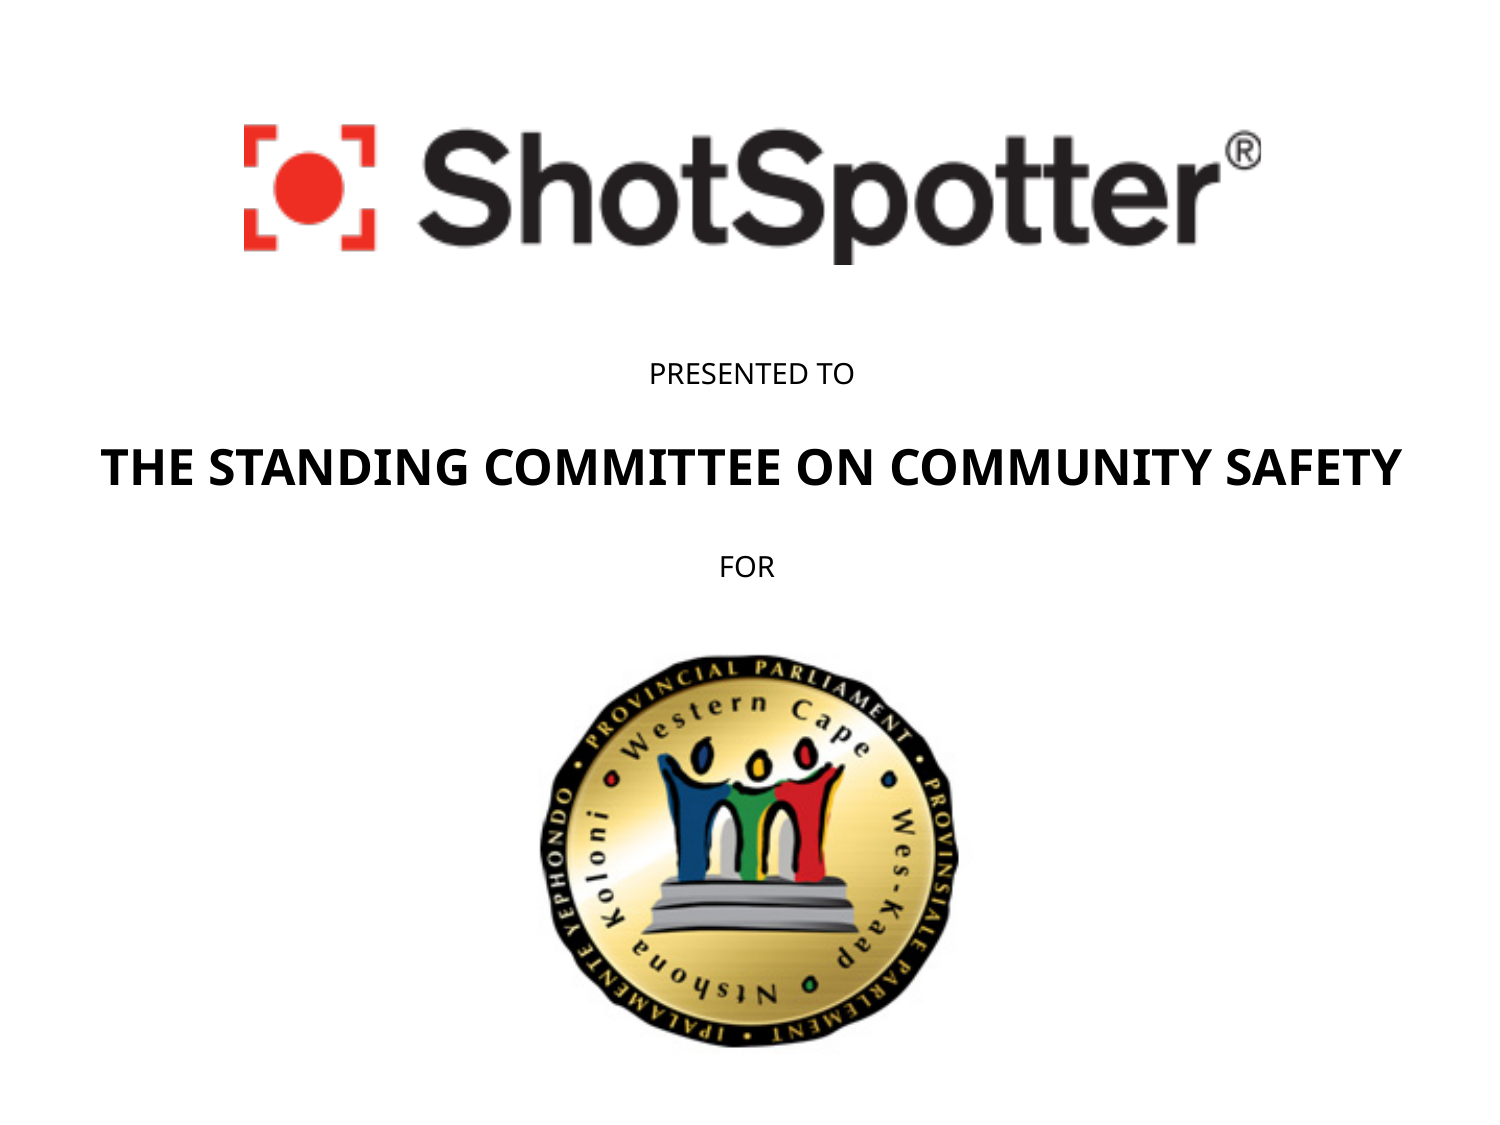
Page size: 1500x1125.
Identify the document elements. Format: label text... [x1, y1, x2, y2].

picture [243, 123, 1262, 266]
picture [522, 637, 982, 1076]
text_box PRESENTED TO THE STANDING COMMITTEE ON COMMUNITY SAFETY FOR [60, 347, 1444, 593]
